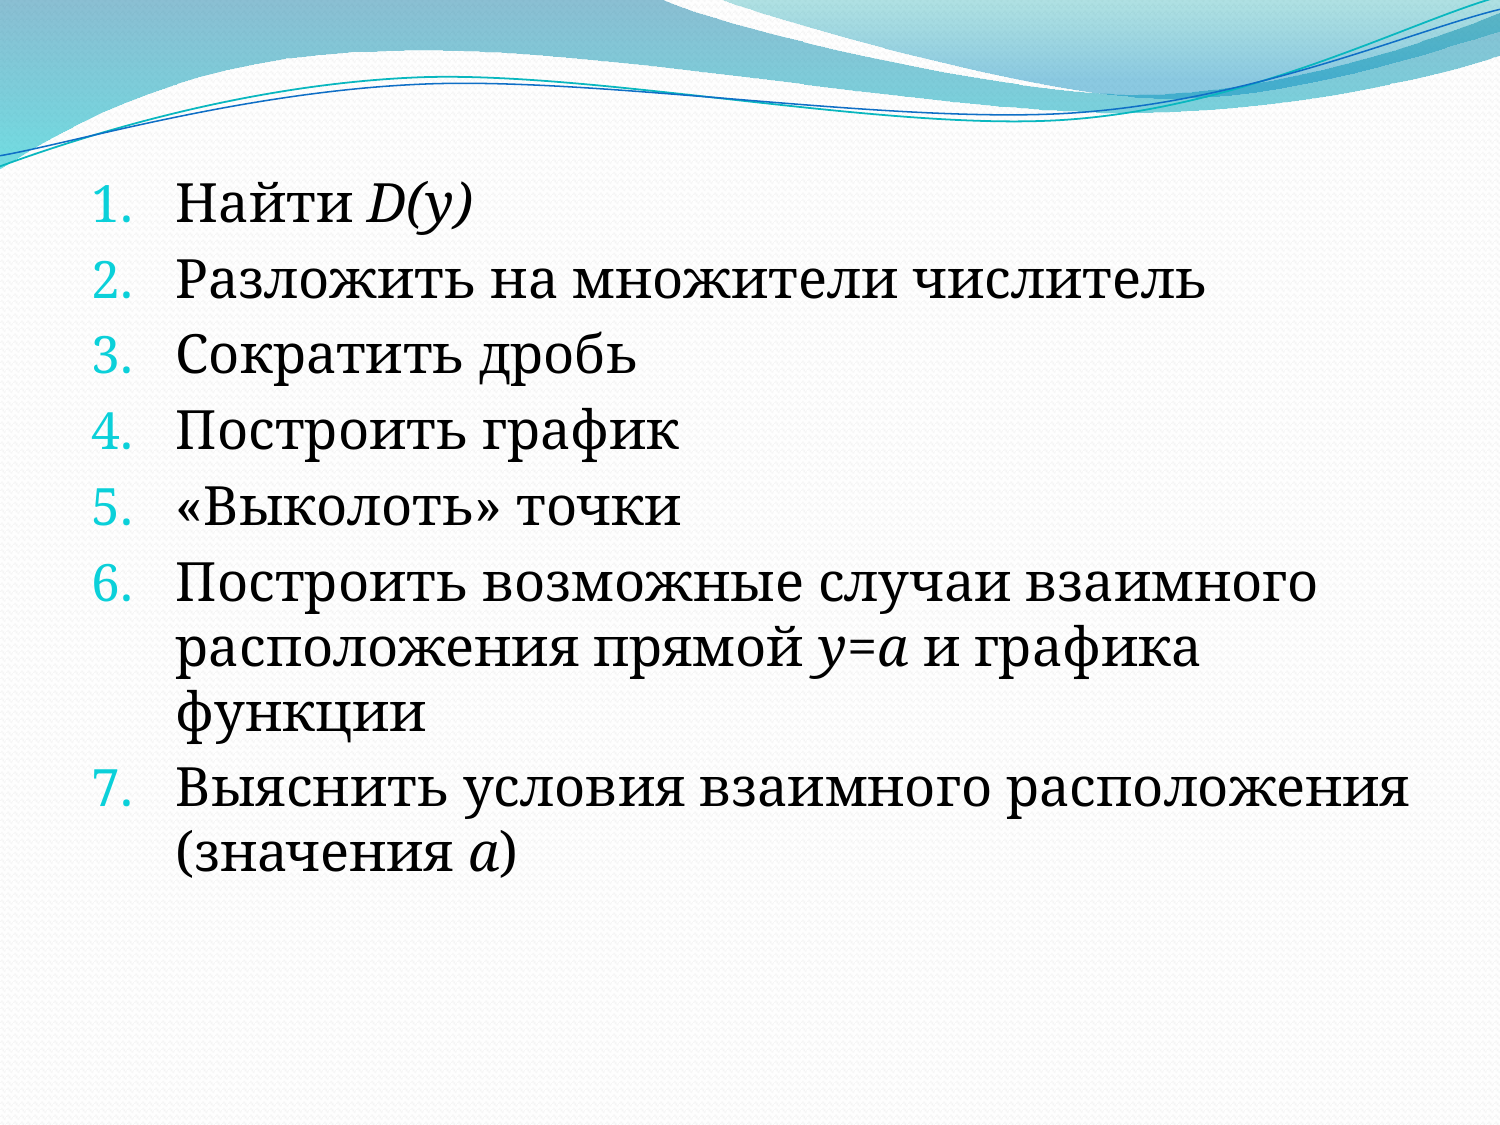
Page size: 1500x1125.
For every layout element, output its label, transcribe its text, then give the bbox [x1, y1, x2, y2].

list Найти D(y) Разложить на множители числитель Сократить дробь Построить график «Выколоть» точки Построить возможные случаи взаимного расположения прямой y=a и графика функции Выяснить условия взаимного расположения (значения a) [76, 160, 1427, 929]
